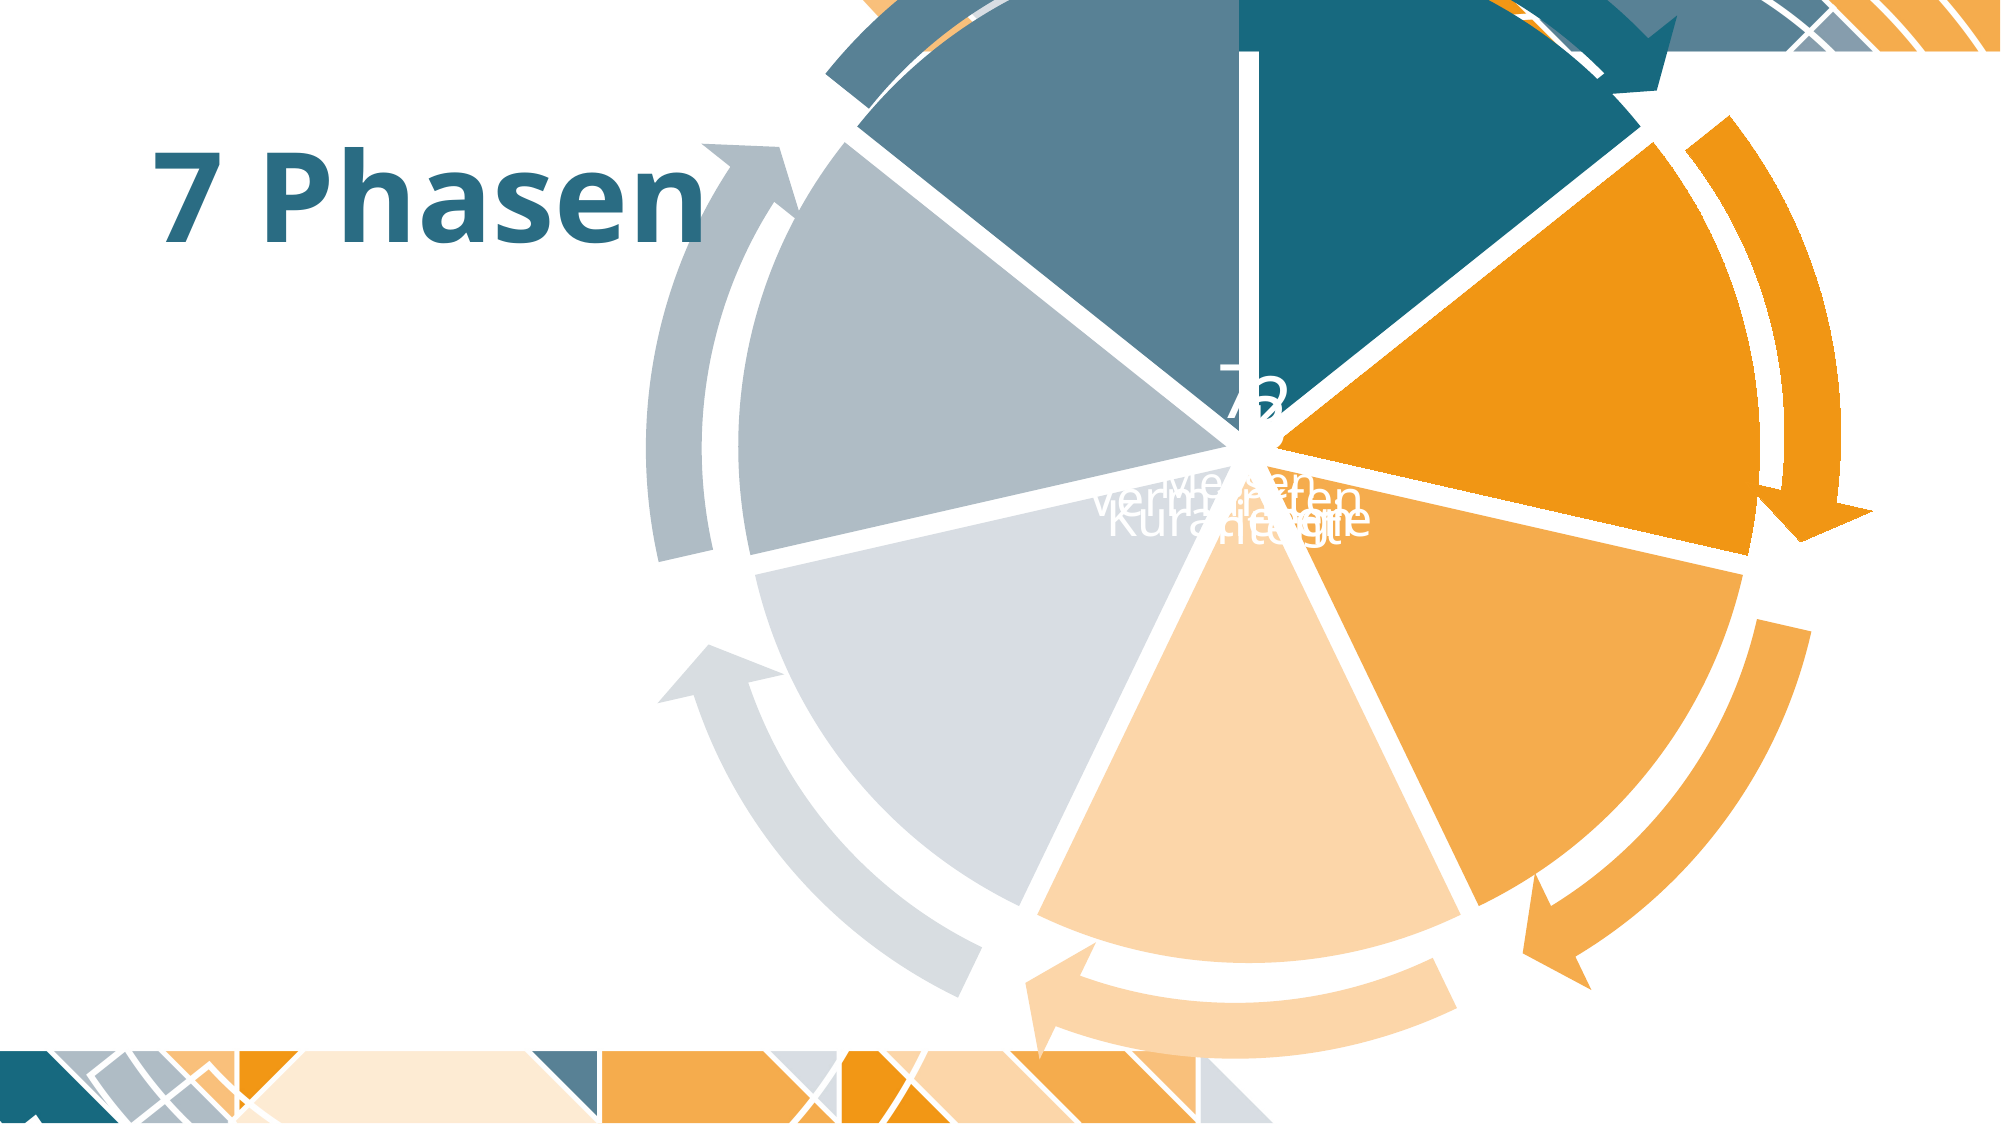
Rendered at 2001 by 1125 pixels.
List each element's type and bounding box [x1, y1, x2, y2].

text_box [96, 0, 2000, 1034]
picture [0, 0, 2001, 1125]
